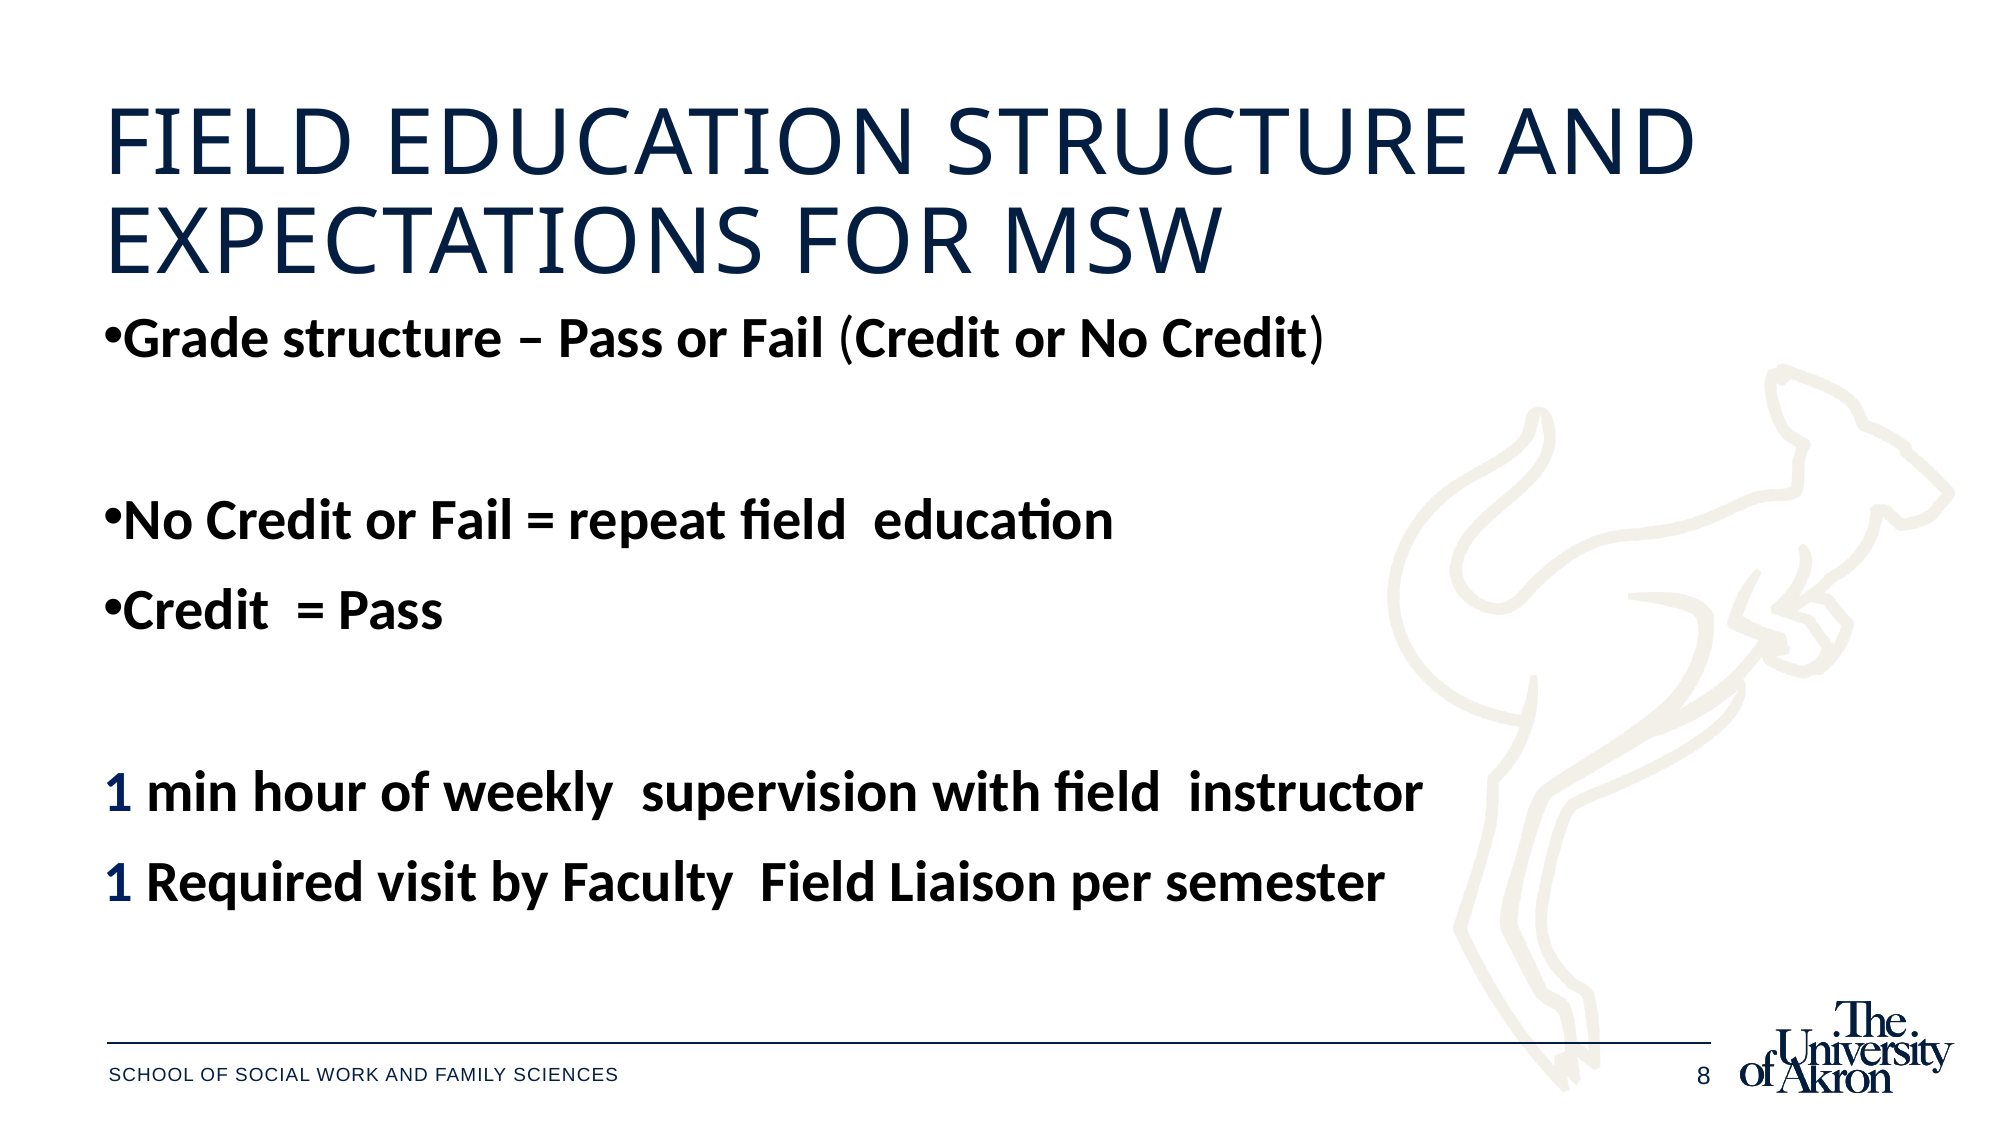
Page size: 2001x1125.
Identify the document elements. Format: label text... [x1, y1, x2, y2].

list Grade structure – Pass or Fail​ (Credit or No Credit​) No Credit or Fail = repeat field education​ Credit = Pass​ 1 min hour of weekly supervision with field instructor​ 1 Required visit by Faculty Field Liaison per semester [103, 299, 1897, 984]
title Field Education Structure and expectations for MSW [103, 111, 1897, 278]
picture [1387, 362, 1955, 1093]
list School of Social Work and Family Sciences [108, 1062, 903, 1086]
